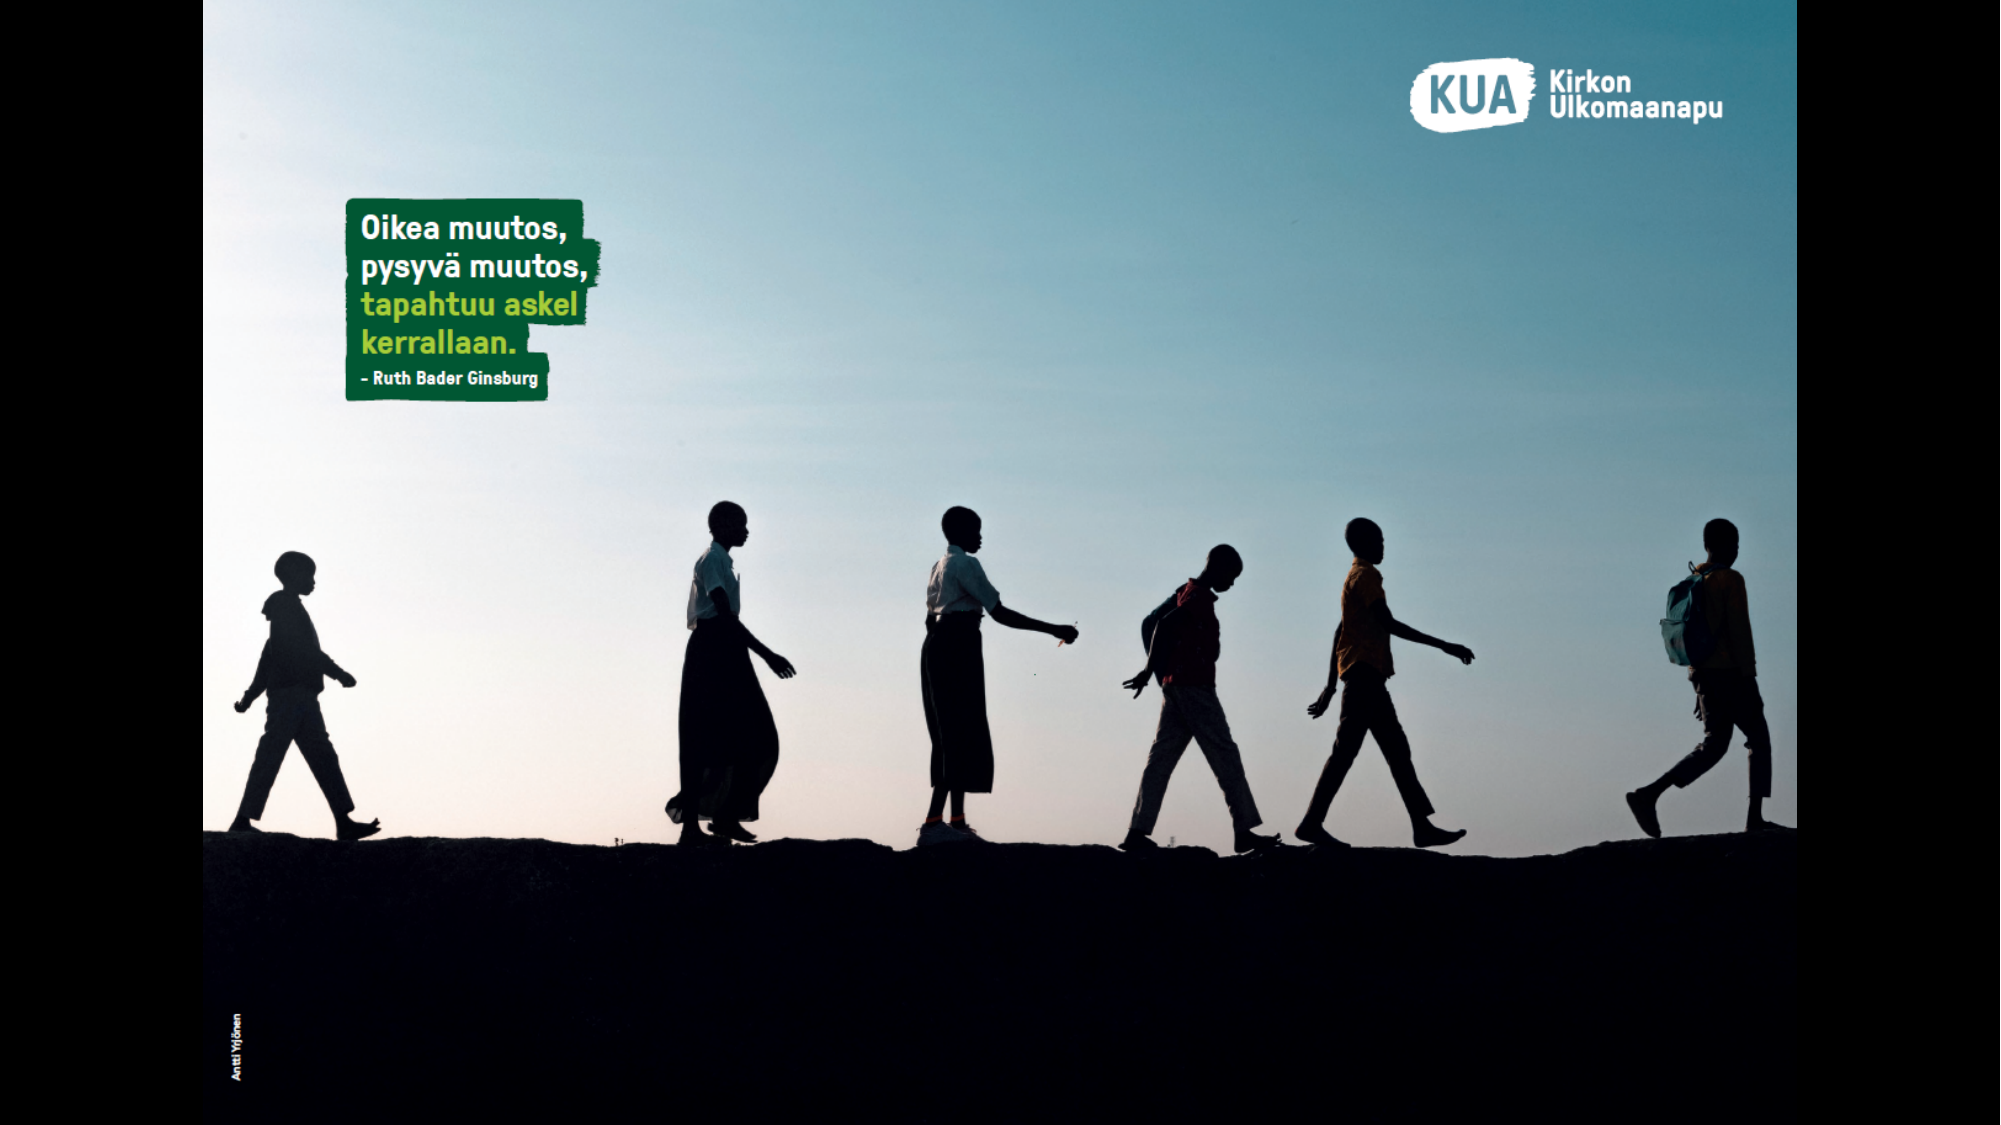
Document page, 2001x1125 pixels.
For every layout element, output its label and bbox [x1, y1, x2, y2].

picture [203, 0, 1797, 1125]
